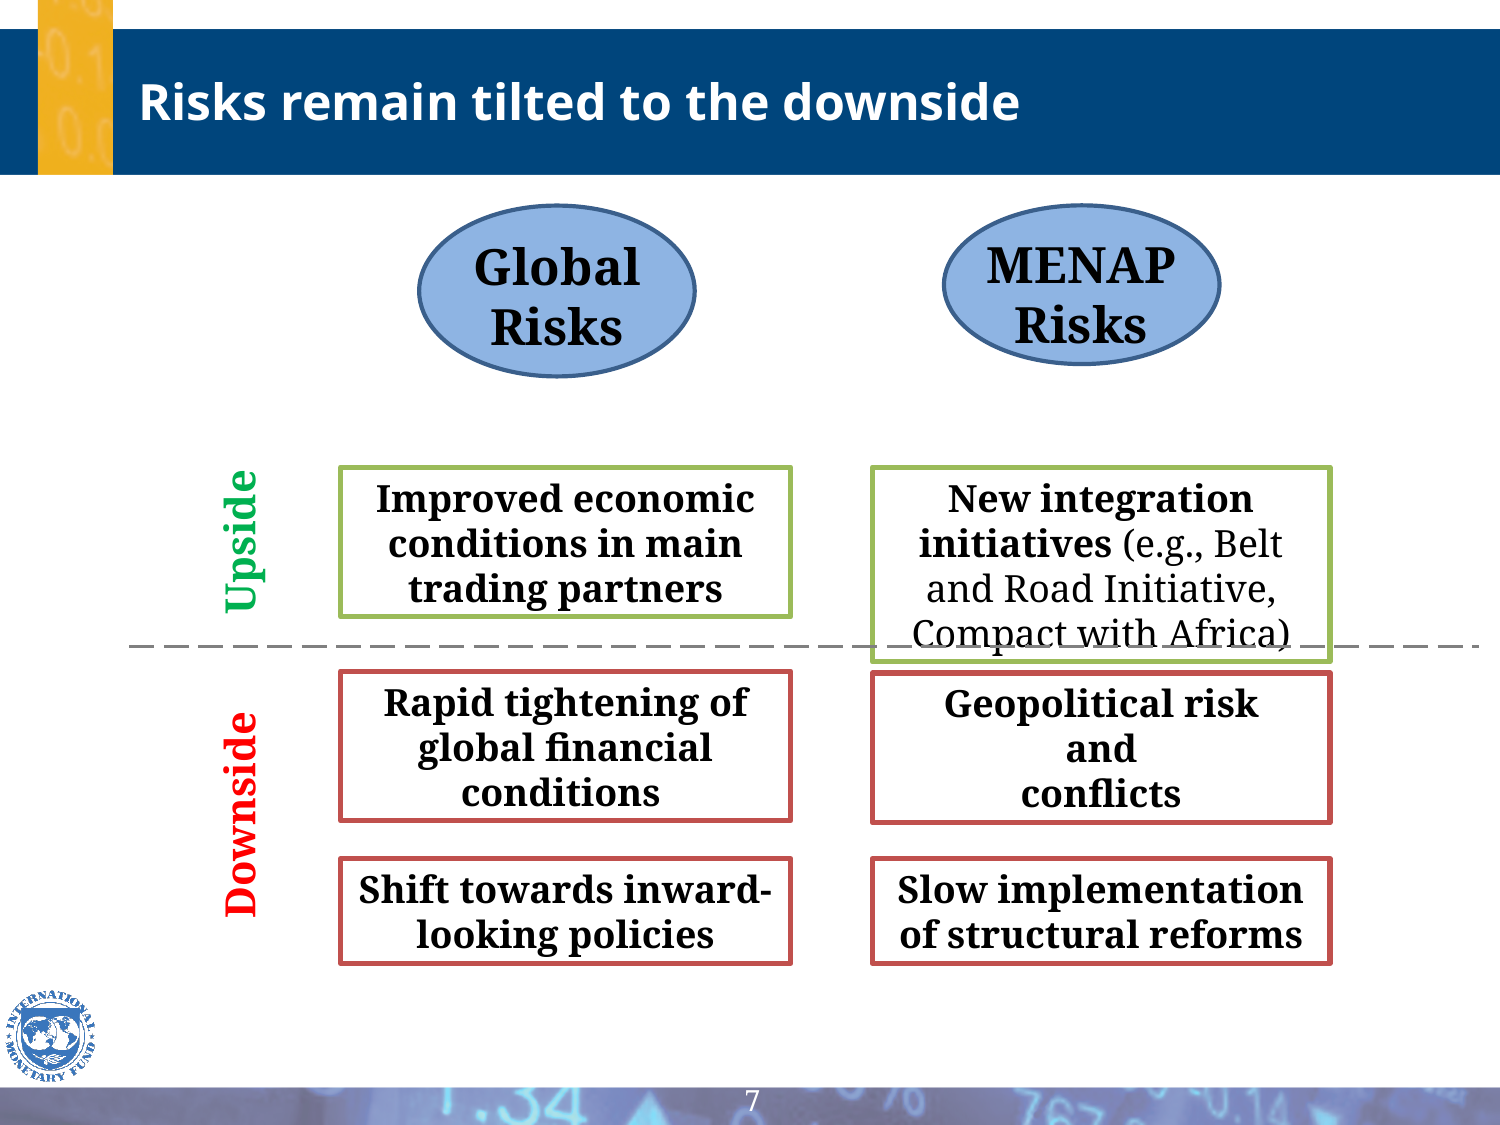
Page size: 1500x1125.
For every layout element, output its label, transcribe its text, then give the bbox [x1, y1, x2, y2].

text_box [477, 363, 637, 379]
picture [0, 263, 1500, 1125]
title Risks remain tilted to the downside [123, 21, 1474, 180]
text_box [461, 203, 653, 227]
text_box [941, 257, 950, 313]
text_box Slow implementation of structural reforms [872, 858, 1330, 964]
text_box [1032, 361, 1131, 367]
text_box New integration initiatives (e.g., Belt and Road Initiative, Compact with Africa) [872, 467, 1330, 645]
text_box [1213, 256, 1222, 313]
text_box [417, 260, 426, 322]
text_box 7 [577, 1083, 928, 1121]
text_box Geopolitical risk and conflicts [872, 672, 1330, 823]
text_box MENAP Risks [950, 226, 1213, 361]
text_box Improved economic conditions in main trading partners [340, 467, 791, 617]
text_box New integration initiatives (e.g., Belt and Road Initiative, Compact with Africa) [872, 654, 1330, 662]
picture [0, 0, 1500, 174]
text_box [689, 262, 697, 320]
text_box Rapid tightening of global financial conditions [340, 671, 791, 821]
text_box Global Risks [426, 227, 689, 363]
text_box Downside [206, 690, 272, 940]
text_box Shift towards inward-looking policies [340, 858, 791, 964]
text_box Upside [206, 451, 272, 633]
text_box [984, 203, 1179, 226]
